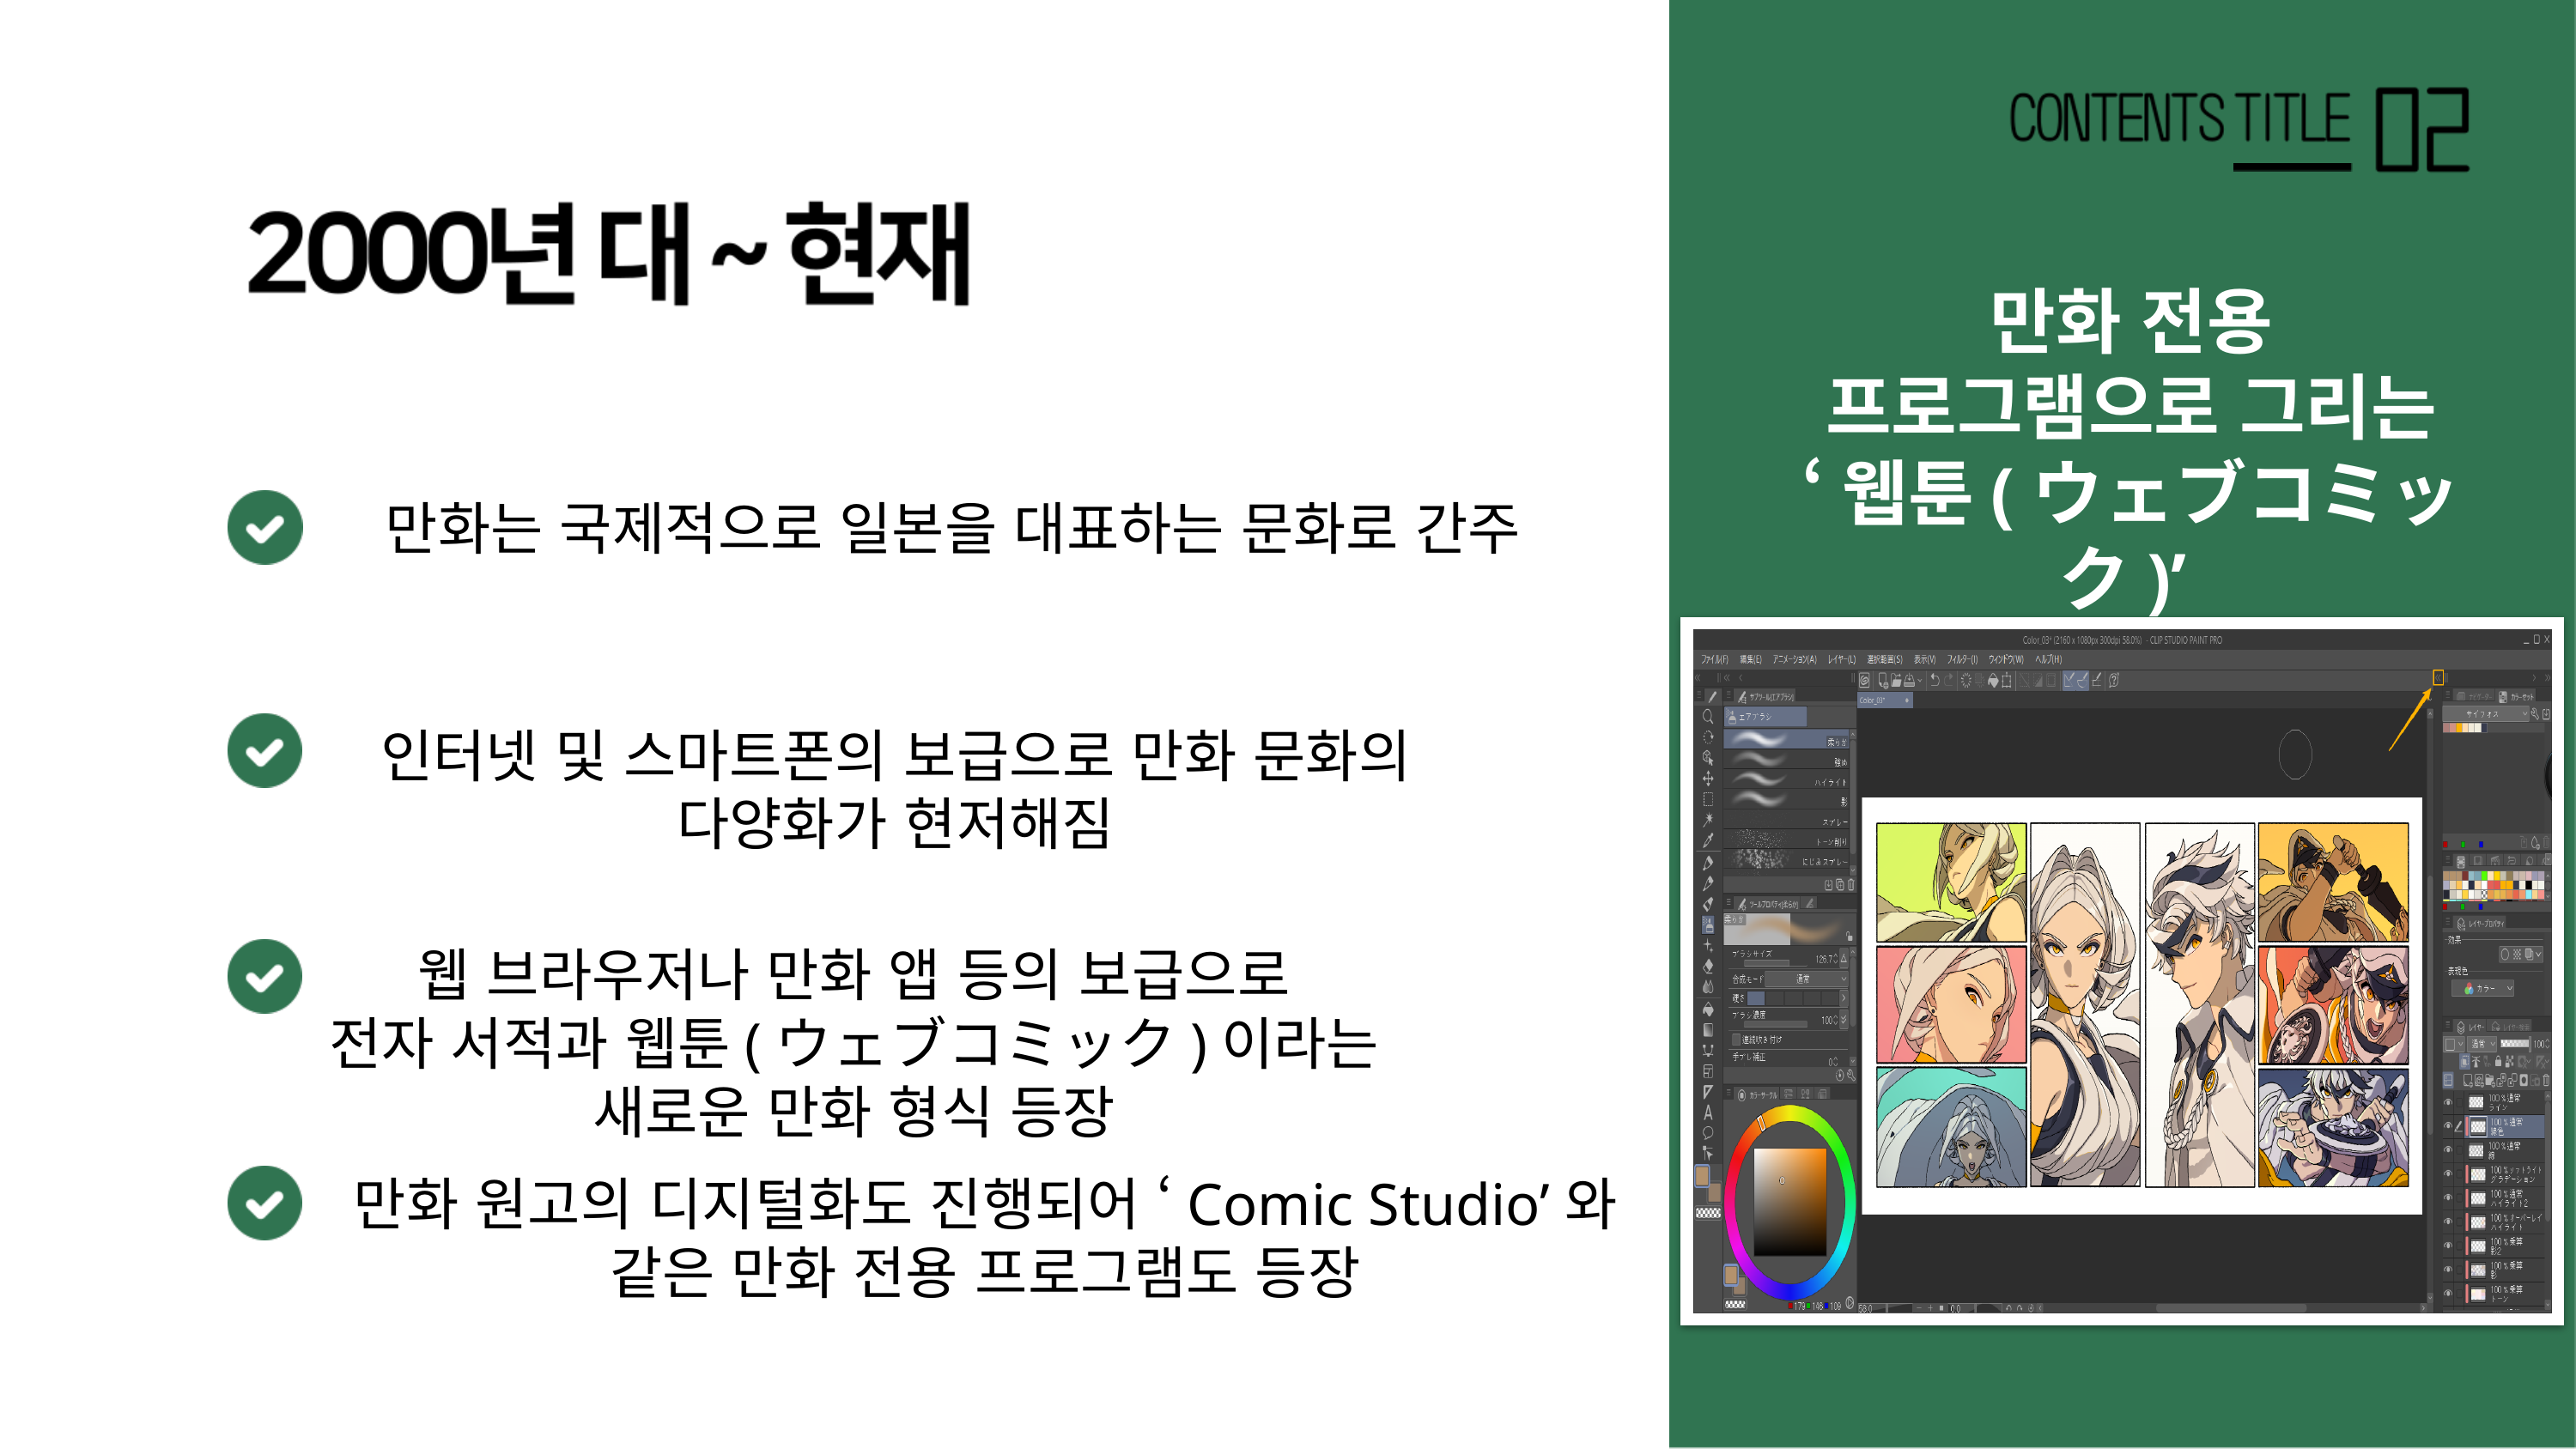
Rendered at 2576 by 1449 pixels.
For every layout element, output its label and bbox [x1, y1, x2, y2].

picture [1692, 628, 2552, 1314]
text_box [227, 712, 1480, 865]
text_box [228, 485, 1596, 569]
picture [227, 163, 1028, 378]
text_box [227, 1161, 1660, 1314]
text_box [2233, 163, 2353, 172]
picture [1931, 29, 2525, 257]
text_box [1668, 0, 2576, 1449]
text_box [227, 932, 1397, 1155]
